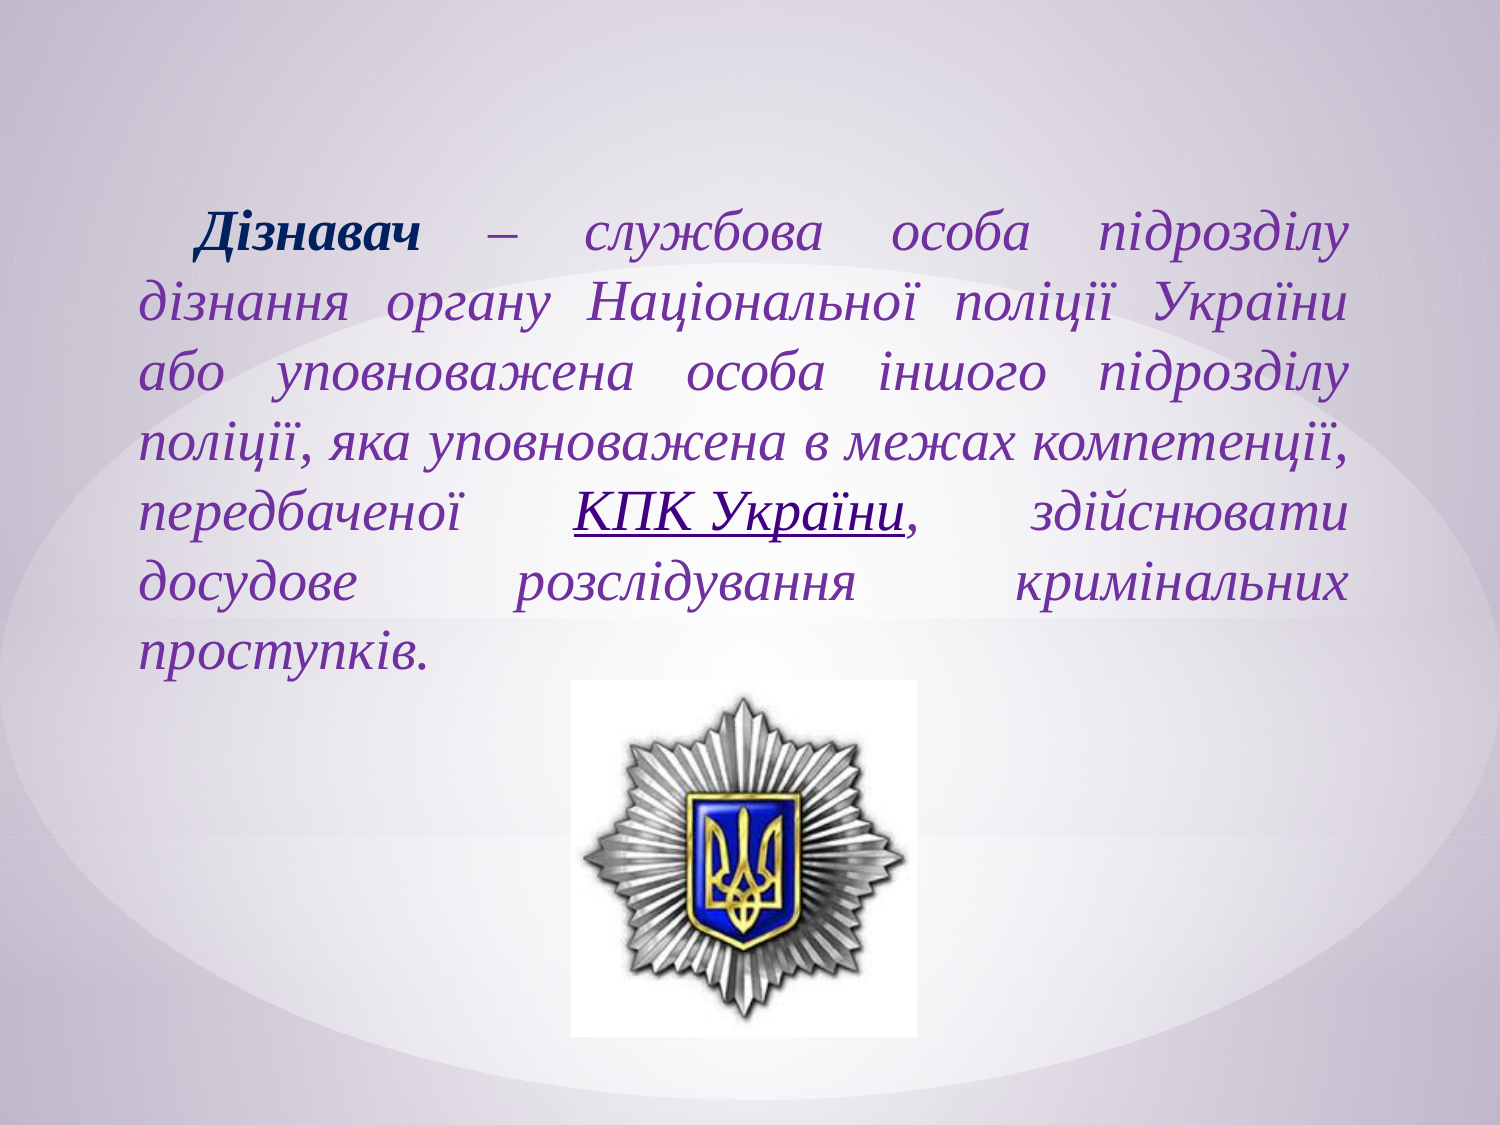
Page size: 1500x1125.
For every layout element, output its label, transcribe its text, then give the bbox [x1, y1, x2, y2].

text_box Дізнавач – службова особа підрозділу дізнання органу Національної поліції України або уповноважена особа іншого підрозділу поліції, яка уповноважена в межах компетенції, передбаченої КПК України, здійснювати досудове розслідування кримінальних проступків. [123, 184, 1365, 690]
picture [571, 680, 917, 1038]
